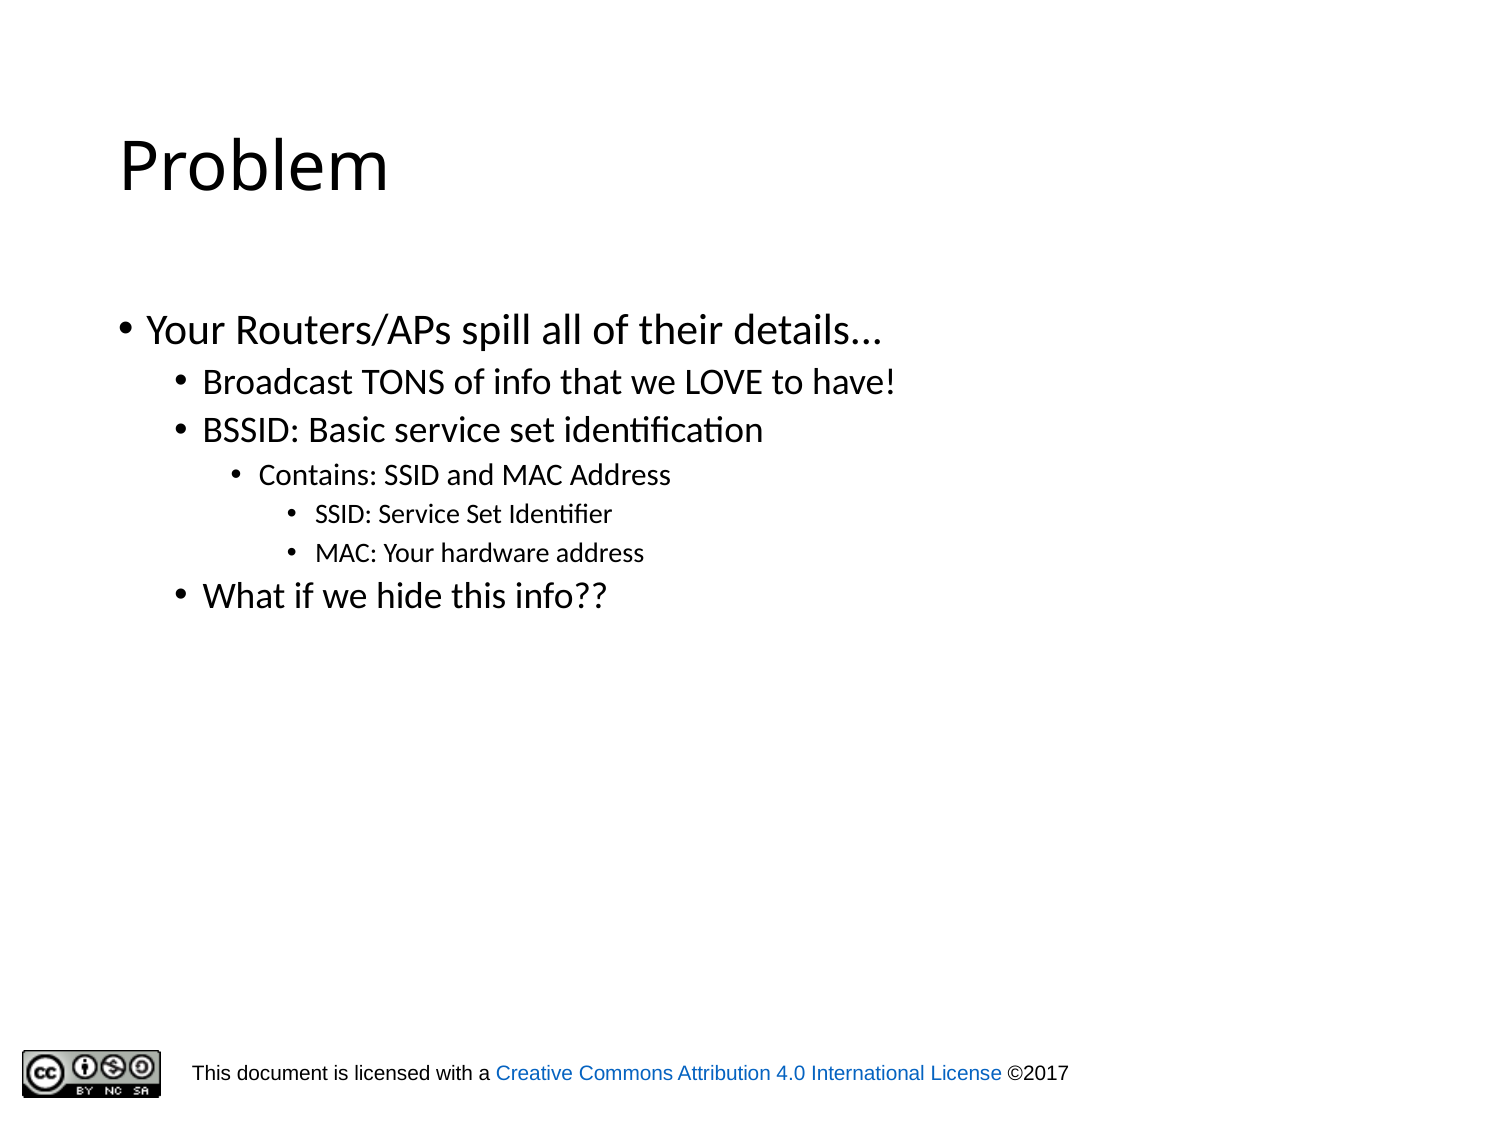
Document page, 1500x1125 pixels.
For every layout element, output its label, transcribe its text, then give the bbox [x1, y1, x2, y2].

list Your Routers/APs spill all of their details... Broadcast TONS of info that we LOVE to have! BSSID: Basic service set identification Contains: SSID and MAC Address SSID: Service Set Identifier MAC: Your hardware address What if we hide this info?? [103, 299, 1397, 1014]
picture [22, 1050, 161, 1098]
title Problem [103, 59, 1397, 278]
